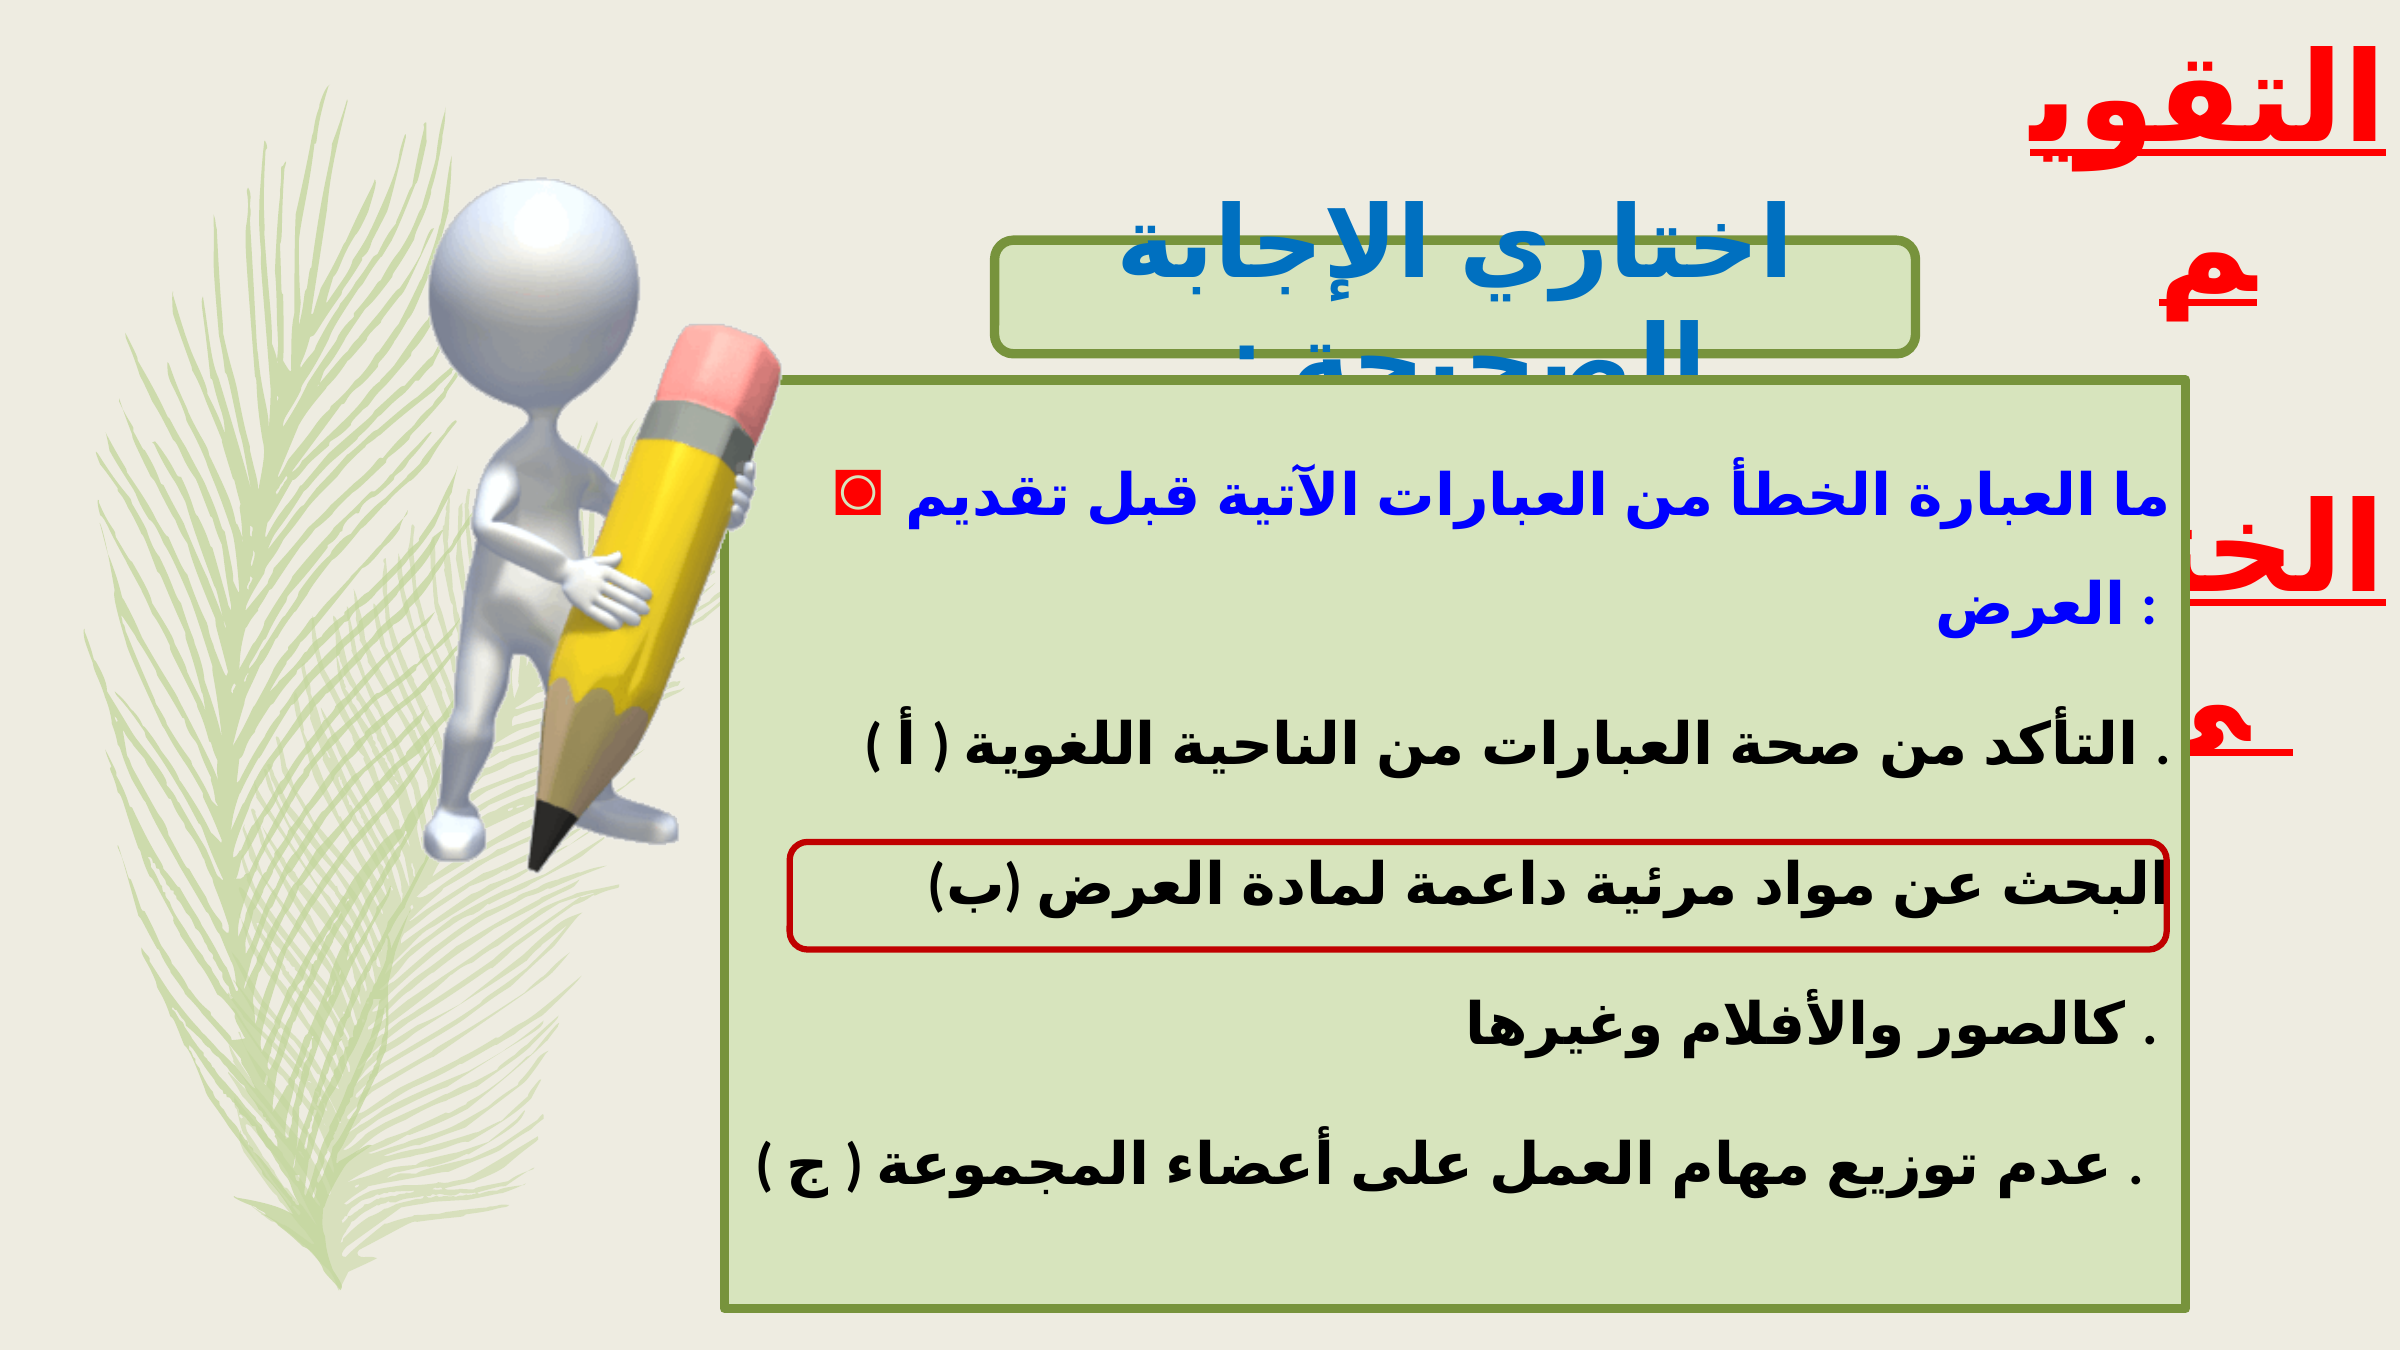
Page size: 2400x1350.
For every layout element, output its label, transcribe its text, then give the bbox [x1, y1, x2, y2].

text_box ◙ ما العبارة الخطأ من العبارات الآتية قبل تقديم العرض : ( أ ) التأكد من صحة العبارات من الناحية اللغوية . (ب) البحث عن مواد مرئية داعمة لمادة العرض كالصور والأفلام وغيرها . ( ج ) عدم توزيع مهام العمل على أعضاء المجموعة . [724, 379, 2186, 1309]
text_box التقويم الختامي [1991, 8, 2400, 774]
text_box اختاري الإجابة الصحيحة : [994, 240, 1916, 354]
text_box [920, 841, 2167, 950]
picture [232, 121, 920, 1061]
